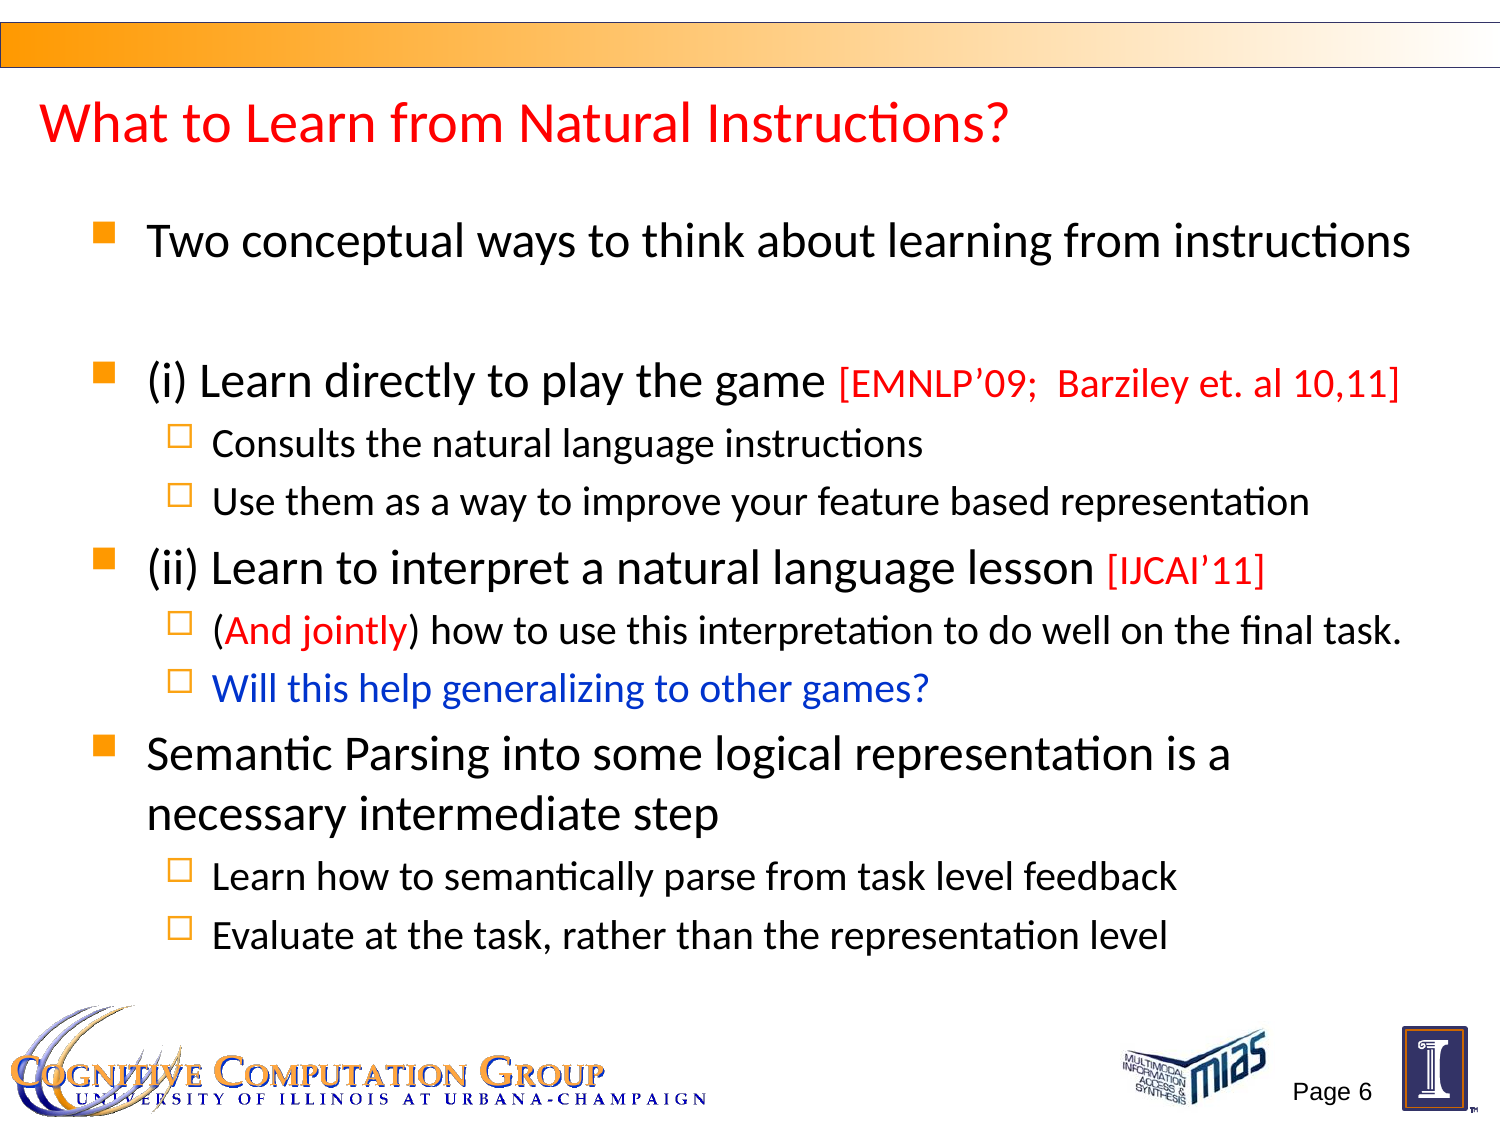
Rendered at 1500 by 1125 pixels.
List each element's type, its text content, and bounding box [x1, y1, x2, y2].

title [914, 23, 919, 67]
title What to Learn from Natural Instructions? [24, 75, 1375, 163]
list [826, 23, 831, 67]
picture [1120, 1021, 1275, 1113]
slide_number Page 41 [738, 23, 743, 67]
text_box [650, 23, 654, 67]
list Two conceptual ways to think about learning from instructions (i) Learn directly to play the game [EMNLP’09; Barziley et. al 10,11] Consults the natural language instructions Use them as a way to improve your feature based representation (ii) Learn to interpret a natural language lesson [IJCAI’11] (And jointly) how to use this interpretation to do well on the final task. Will this help generalizing to other games? Semantic Parsing into some logical representation is a necessary intermediate step Learn how to semantically parse from task level feedback Evaluate at the task, rather than the representation level [75, 200, 1450, 1013]
slide_number Page 6 [1237, 1074, 1388, 1113]
picture [0, 1000, 713, 1125]
slide_number Page 28 [562, 23, 566, 67]
